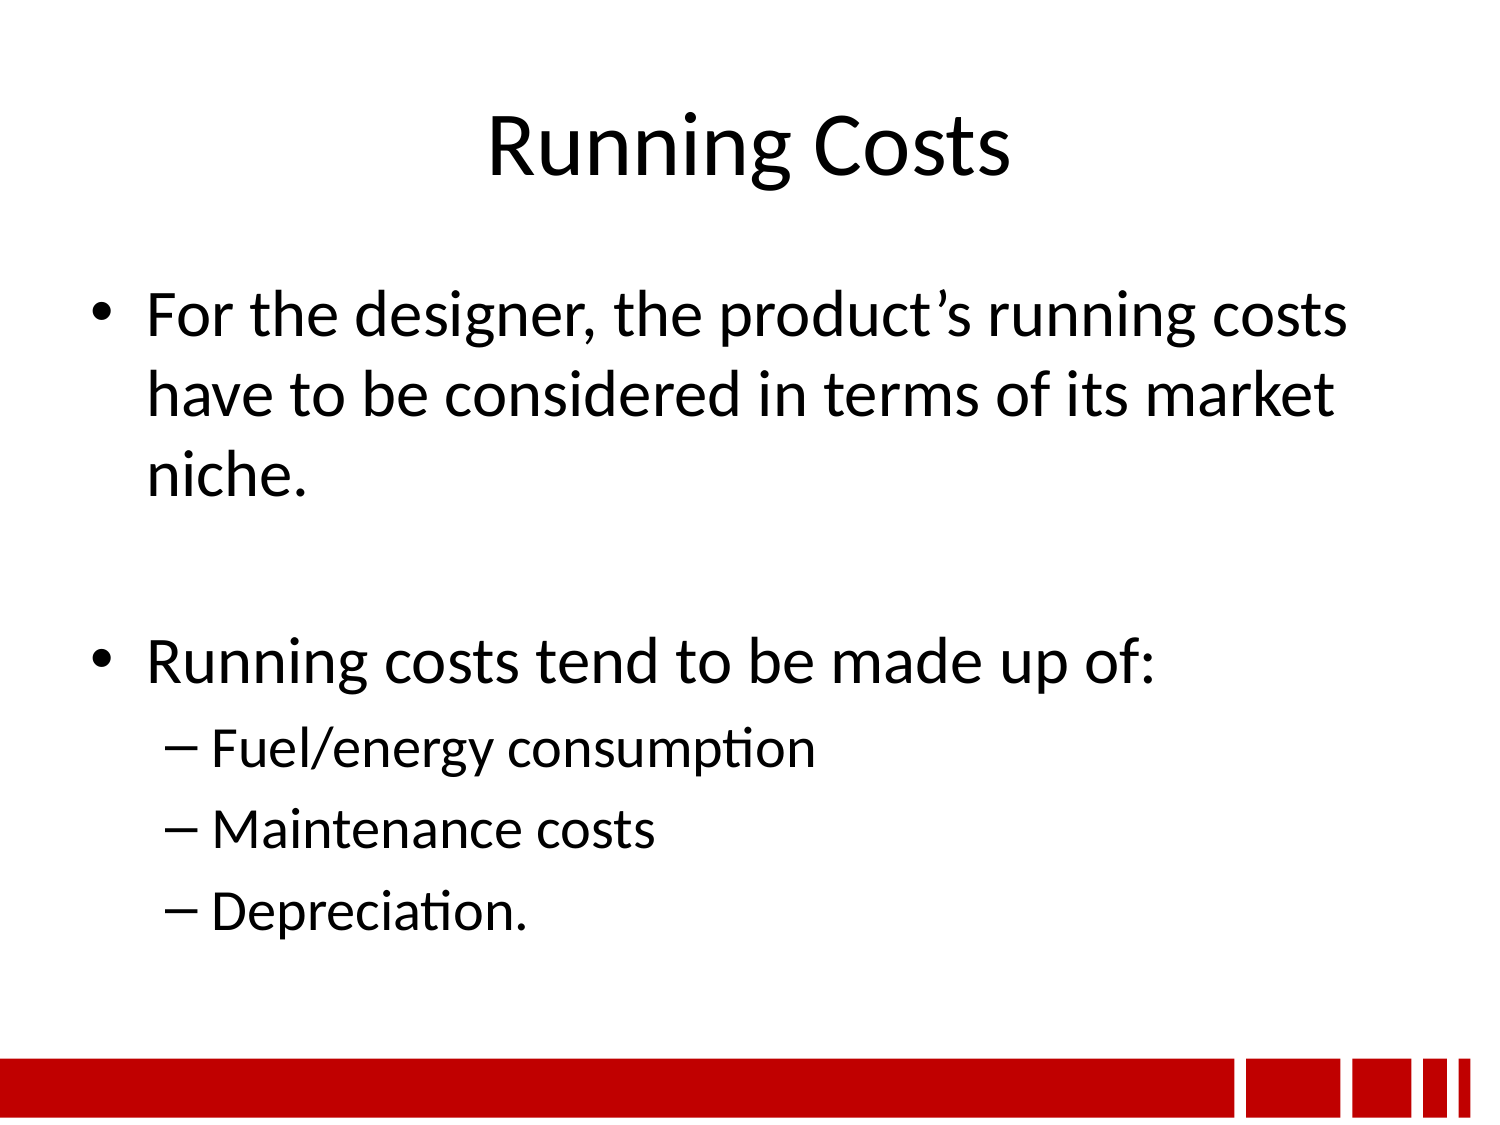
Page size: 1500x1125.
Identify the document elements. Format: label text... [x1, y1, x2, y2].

list For the designer, the product’s running costs have to be considered in terms of its market niche. Running costs tend to be made up of: Fuel/energy consumption Maintenance costs Depreciation. [75, 262, 1425, 1005]
title Running Costs [75, 45, 1425, 233]
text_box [0, 1058, 1471, 1118]
